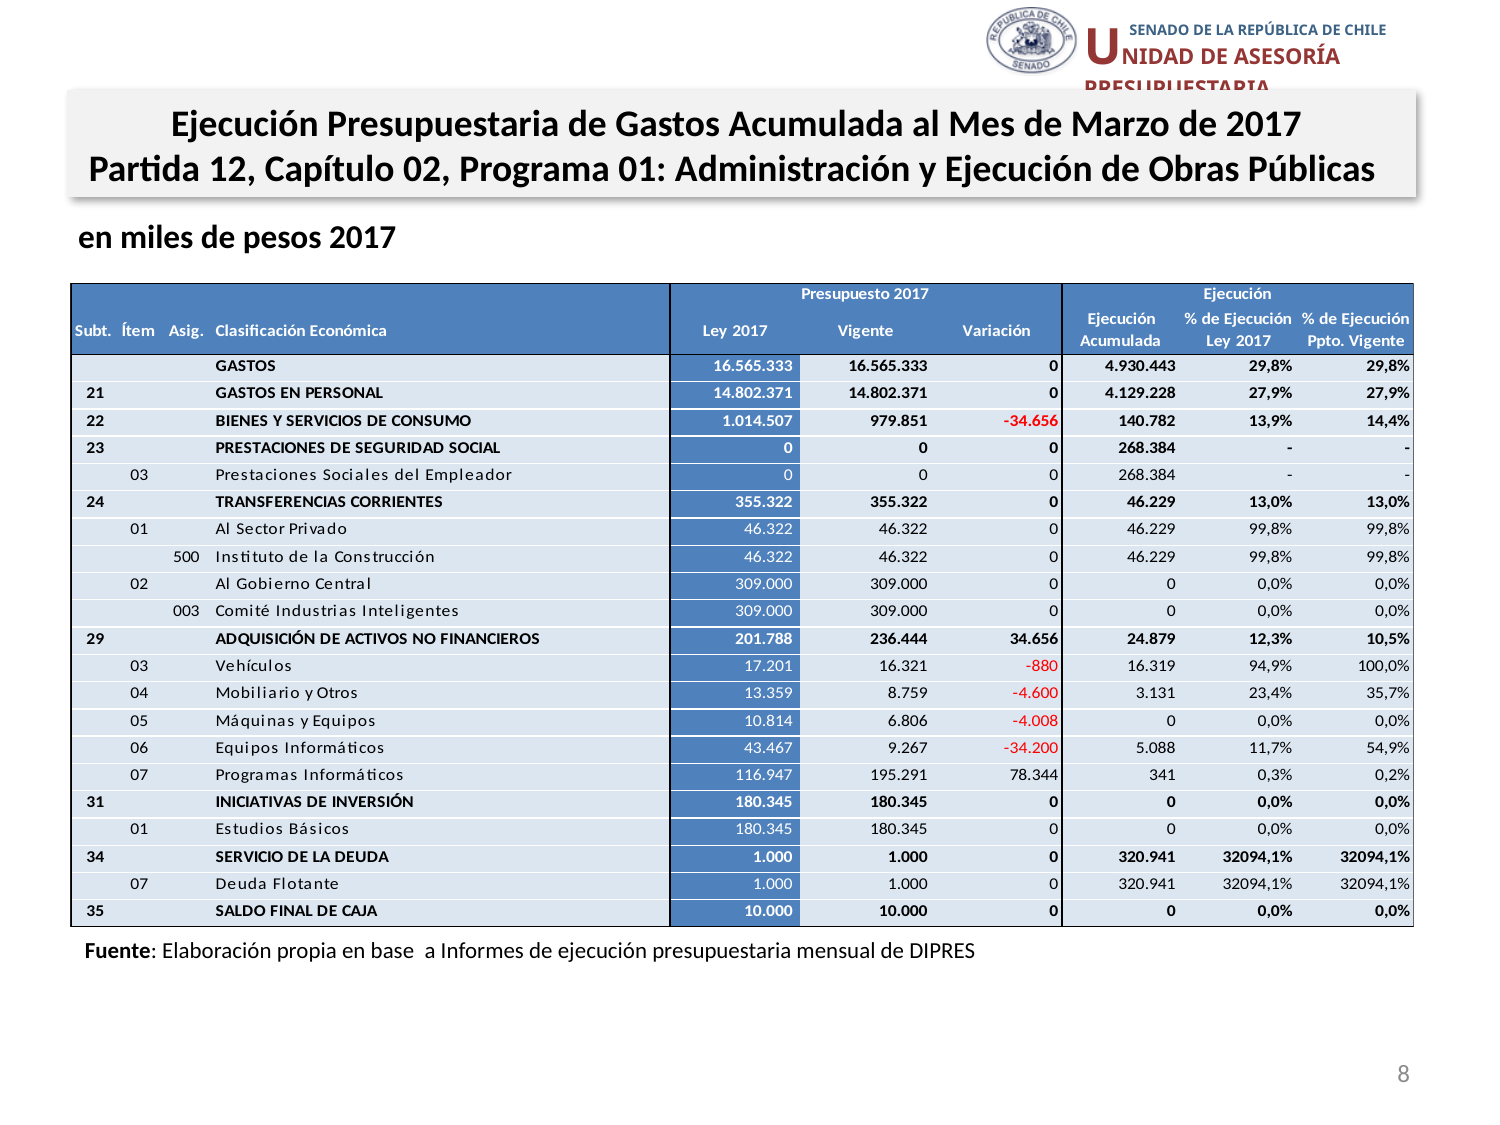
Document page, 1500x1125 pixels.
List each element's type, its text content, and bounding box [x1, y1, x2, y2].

picture [70, 282, 1416, 928]
footer Fuente: Elaboración propia en base a Informes de ejecución presupuestaria mensual de DIPRES [70, 927, 1450, 988]
text_box en miles de pesos 2017 [63, 208, 1414, 283]
picture [986, 7, 1079, 76]
slide_number 8 [1074, 1042, 1425, 1103]
text_box Ejecución Presupuestaria de Gastos Acumulada al Mes de Marzo de 2017 Partida 12, Capítulo 02, Programa 01: Administración y Ejecución de Obras Públicas [67, 90, 1415, 197]
